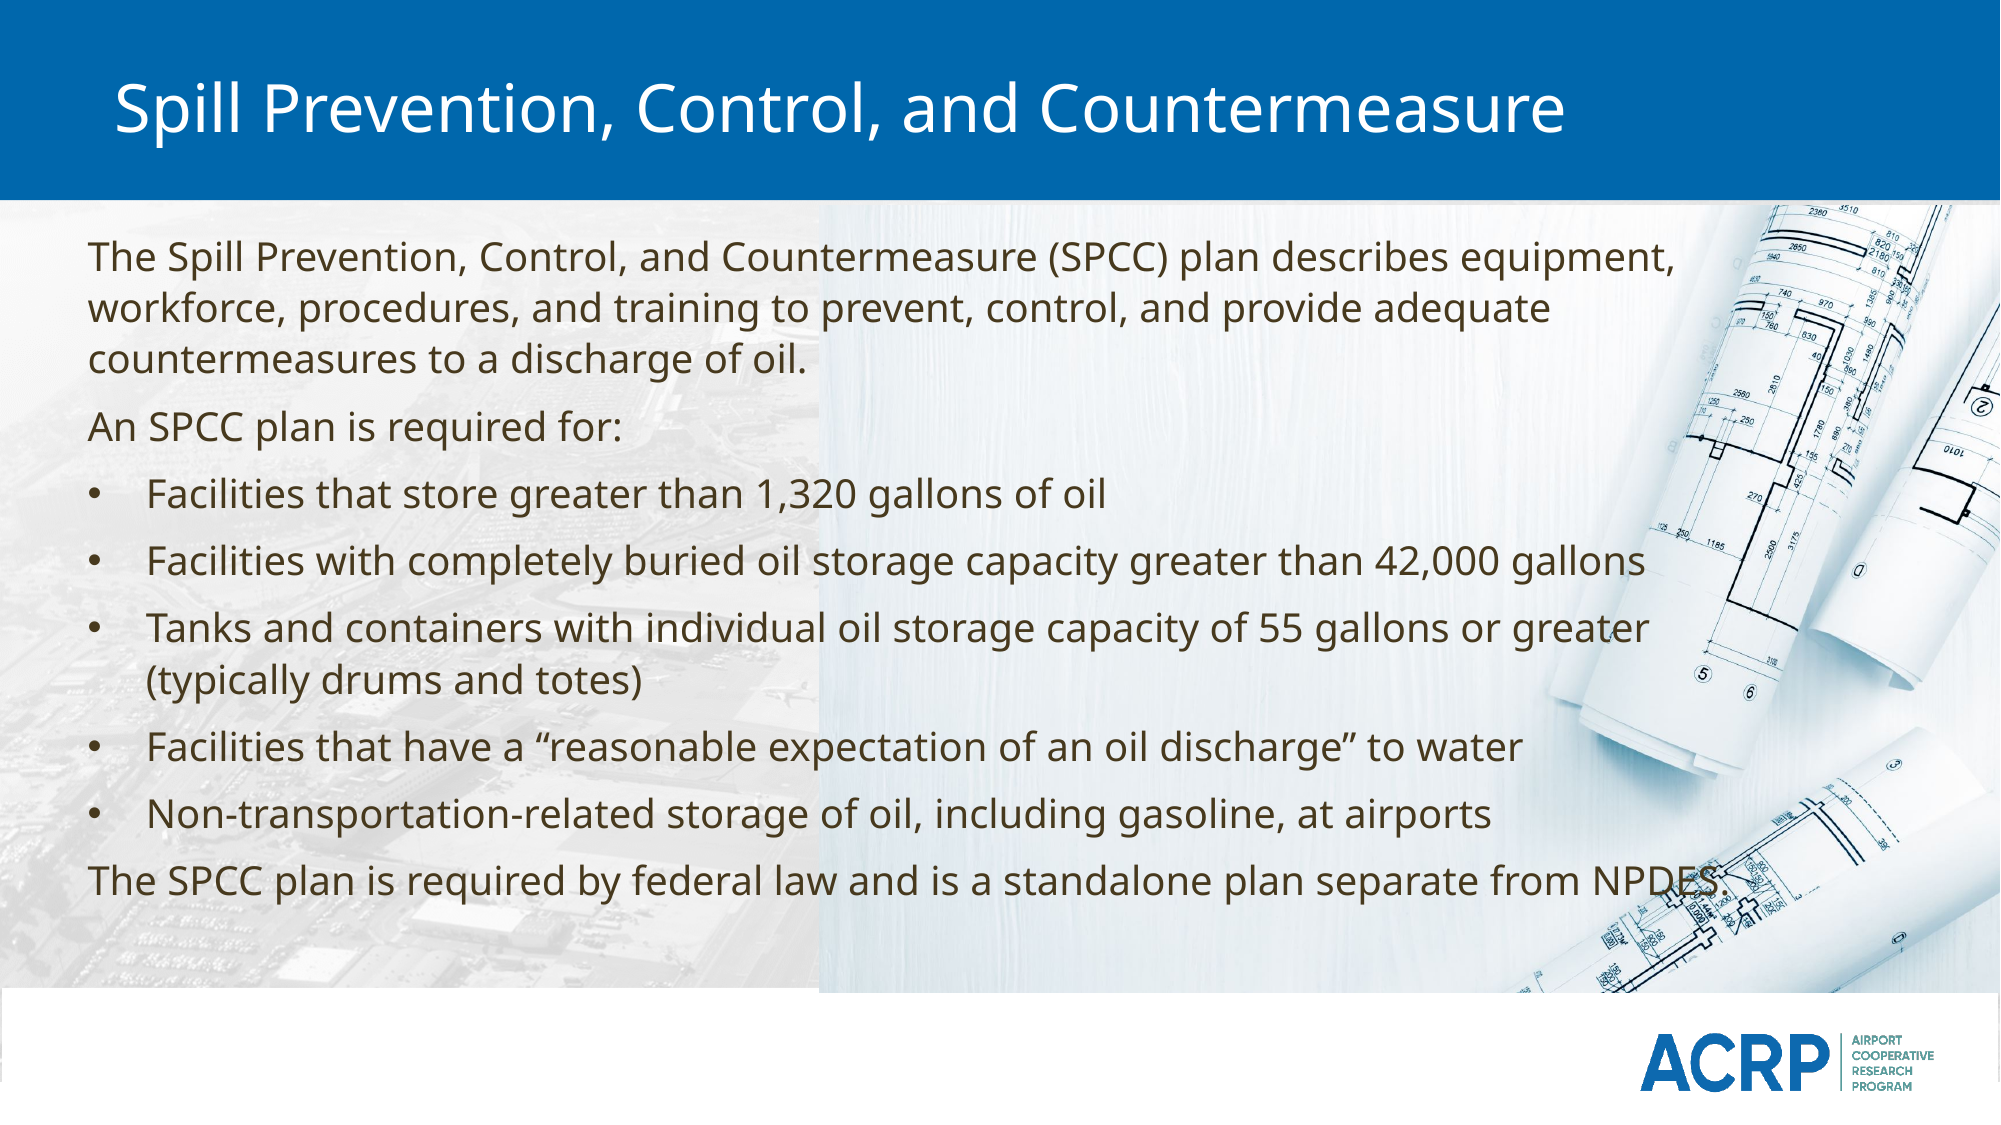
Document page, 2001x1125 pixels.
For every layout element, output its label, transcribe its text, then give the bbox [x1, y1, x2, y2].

list The Spill Prevention, Control, and Countermeasure (SPCC) plan describes equipment, workforce, procedures, and training to prevent, control, and provide adequate countermeasures to a discharge of oil. An SPCC plan is required for: Facilities that store greater than 1,320 gallons of oil Facilities with completely buried oil storage capacity greater than 42,000 gallons Tanks and containers with individual oil storage capacity of 55 gallons or greater (typically drums and totes) Facilities that have a “reasonable expectation of an oil discharge” to water Non-transportation-related storage of oil, including gasoline, at airports The SPCC plan is required by federal law and is a standalone plan separate from NPDES. [72, 219, 813, 937]
title Spill Prevention, Control, and Countermeasure [99, 37, 1884, 176]
picture [1635, 1029, 1938, 1095]
picture [818, 204, 2000, 993]
